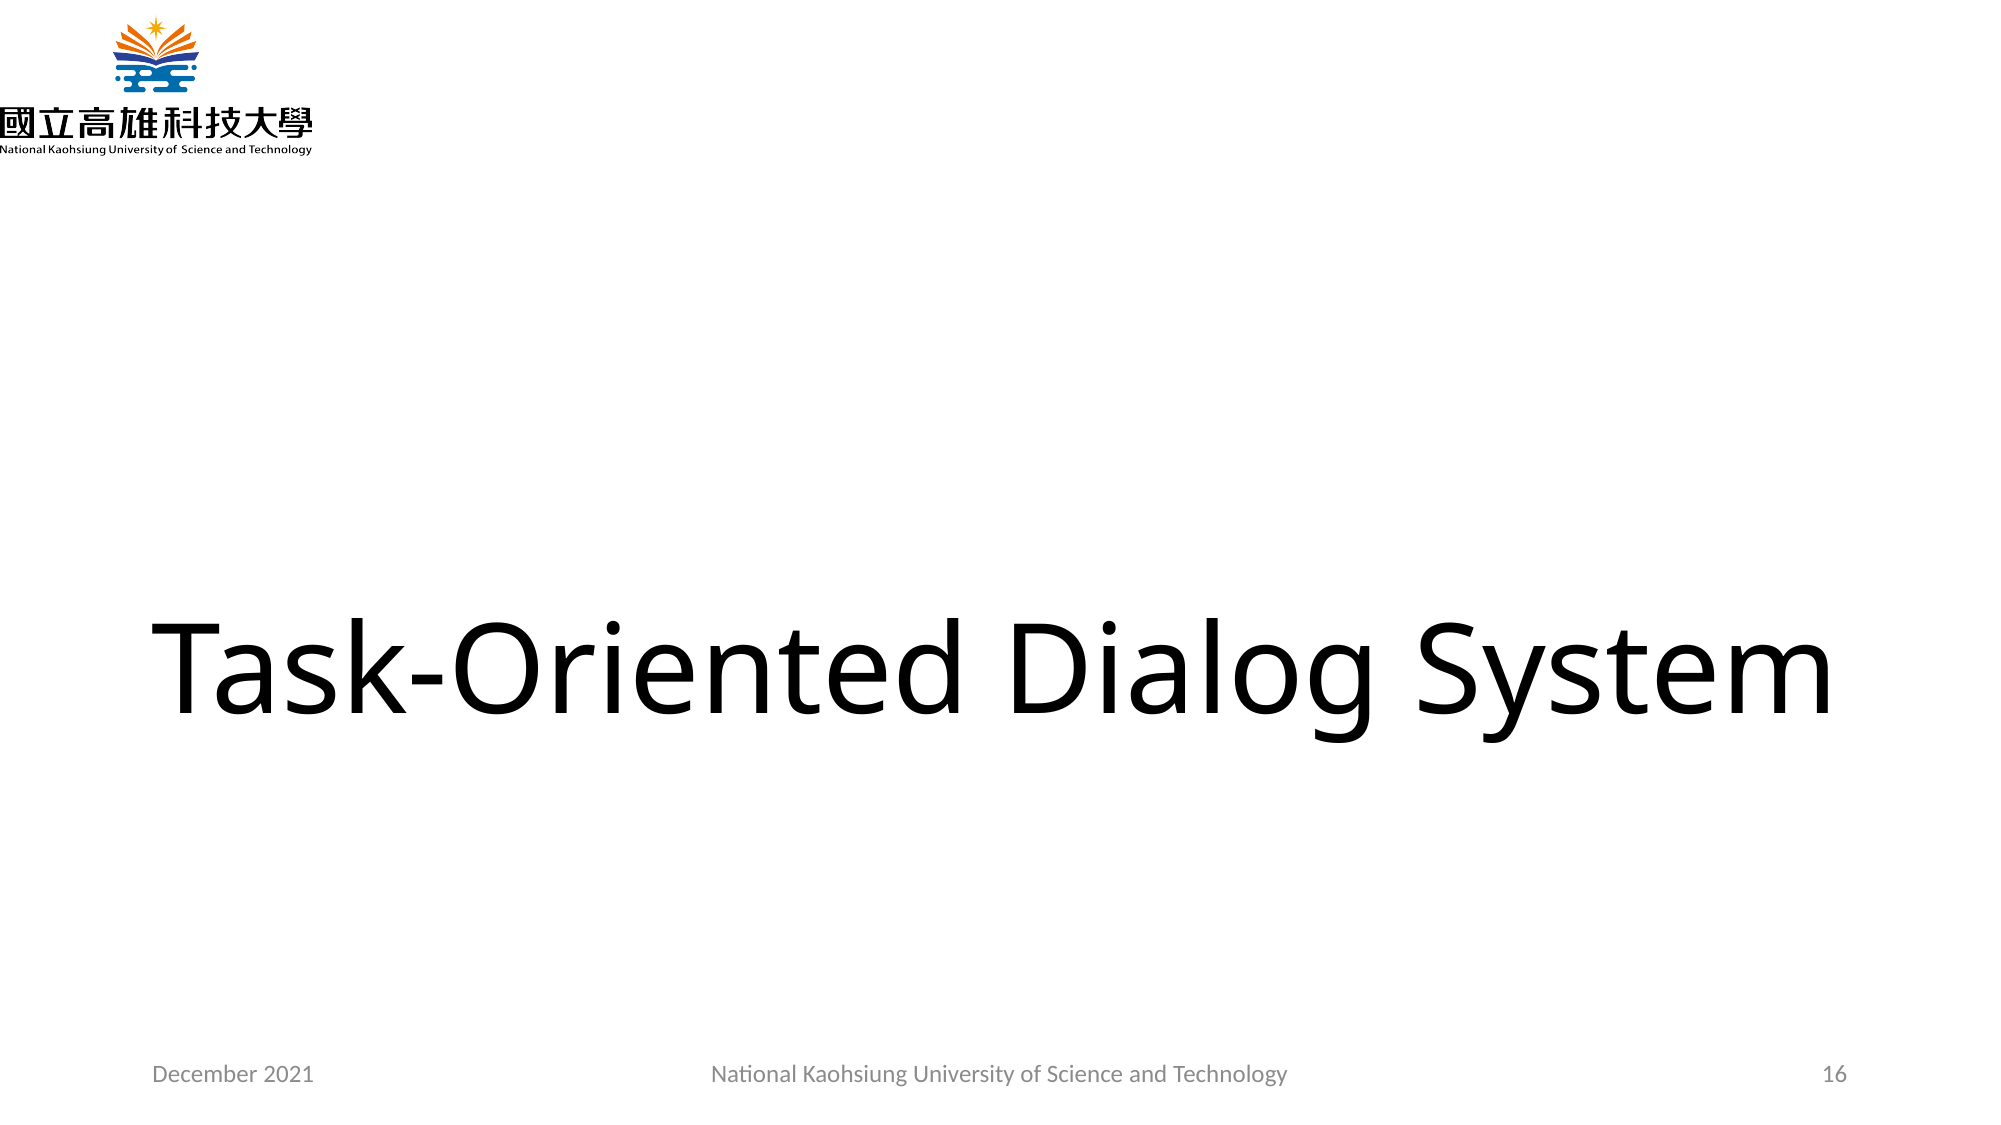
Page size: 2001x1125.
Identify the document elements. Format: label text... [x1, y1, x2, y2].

footer National Kaohsiung University of Science and Technology [662, 1042, 1338, 1103]
picture [0, 13, 312, 156]
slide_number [137, 1042, 588, 1103]
title Task-Oriented Dialog System [136, 280, 1862, 749]
slide_number 16 [1412, 1042, 1863, 1103]
